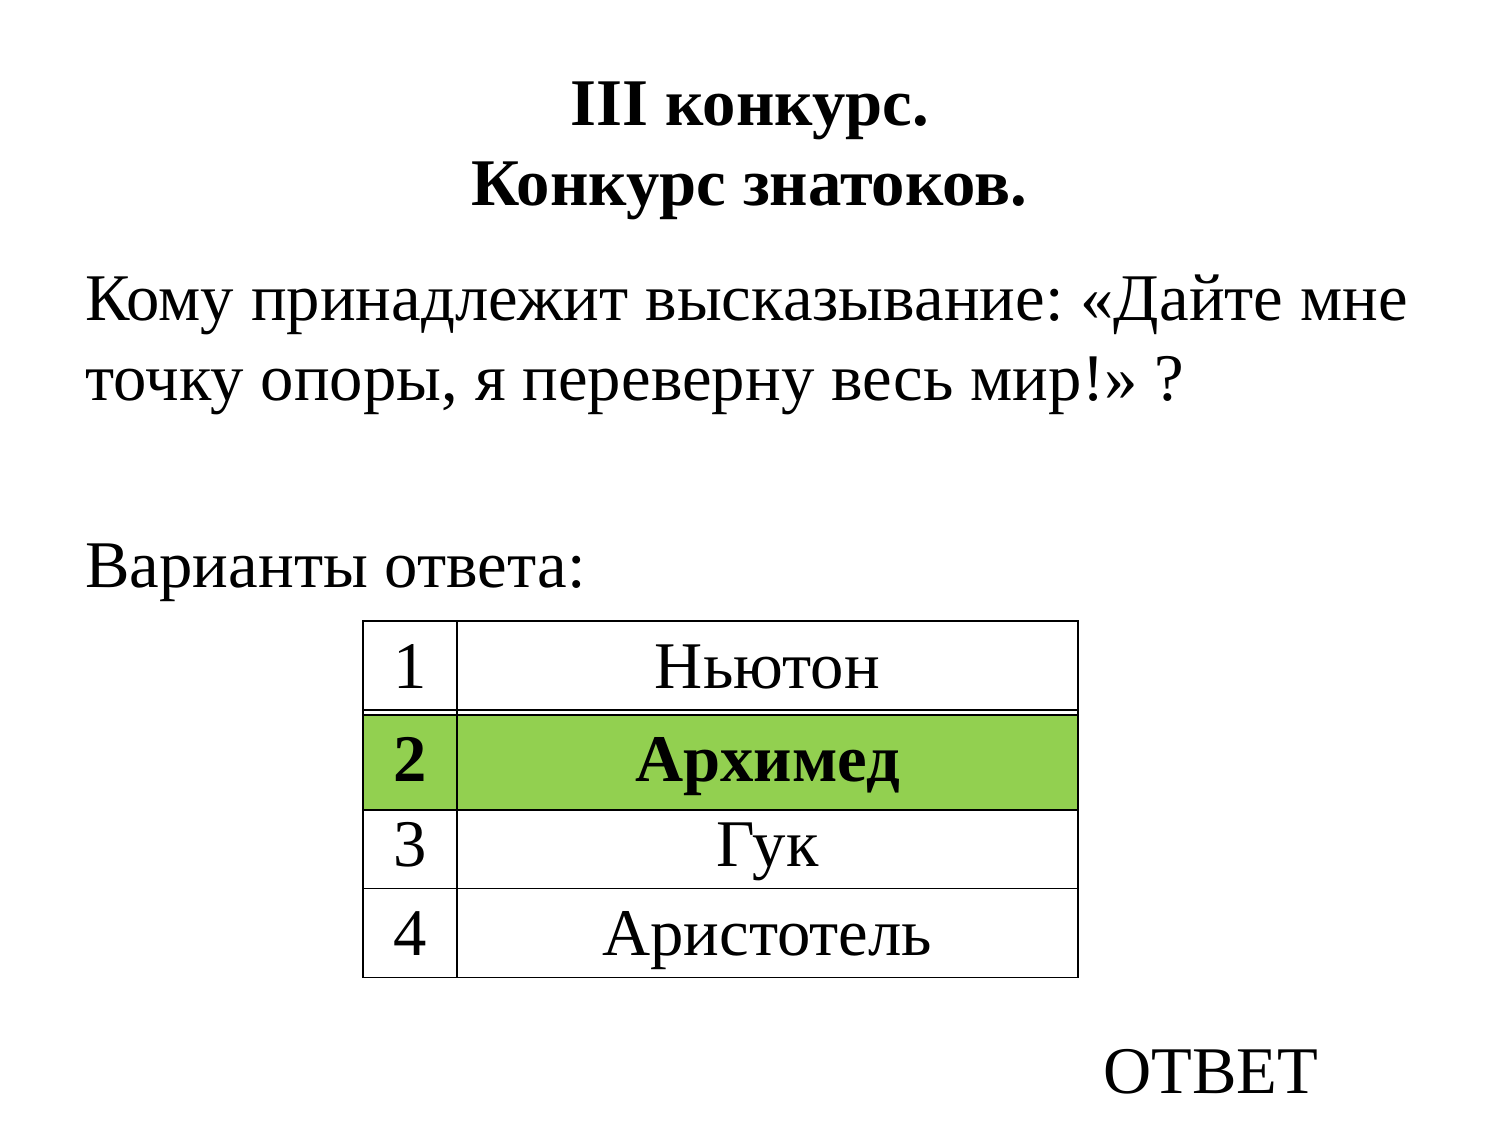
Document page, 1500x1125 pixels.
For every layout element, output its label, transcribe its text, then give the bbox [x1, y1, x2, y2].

table_cell 4 [364, 889, 456, 977]
list Кому принадлежит высказывание: «Дайте мне точку опоры, я переверну весь мир!» ? Варианты ответа: [70, 246, 1430, 645]
title III конкурс. Конкурс знатоков. [75, 45, 1425, 233]
table_header 2 [364, 716, 456, 809]
table_cell 3 [364, 811, 456, 888]
table_header Ньютон [458, 622, 1077, 709]
text_box ОТВЕТ [984, 1019, 1437, 1125]
table_header 1 [364, 622, 456, 709]
table_header Архимед [458, 716, 1077, 809]
table_cell Аристотель [458, 889, 1077, 977]
table_cell Гук [458, 811, 1077, 888]
